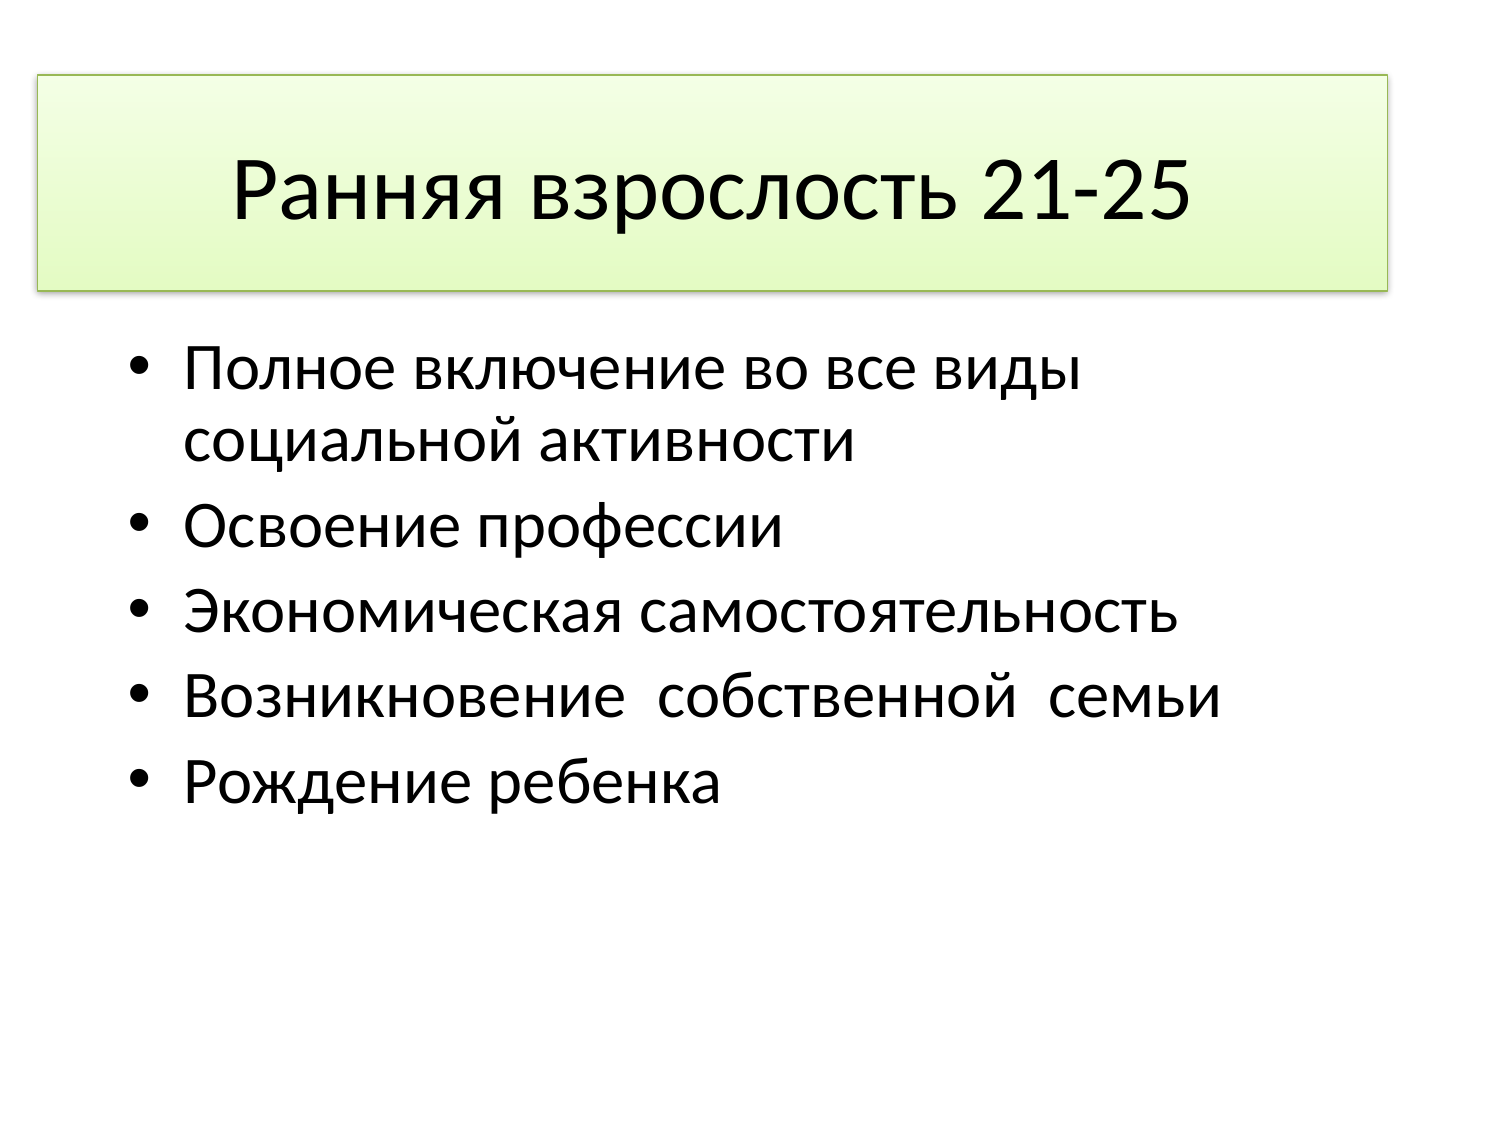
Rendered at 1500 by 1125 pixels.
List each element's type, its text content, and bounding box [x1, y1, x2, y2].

title Ранняя взрослость 21-25 [37, 74, 1388, 292]
list Полное включение во все виды социальной активности Освоение профессии Экономическая самостоятельность Возникновение собственной семьи Рождение ребенка [112, 324, 1388, 894]
